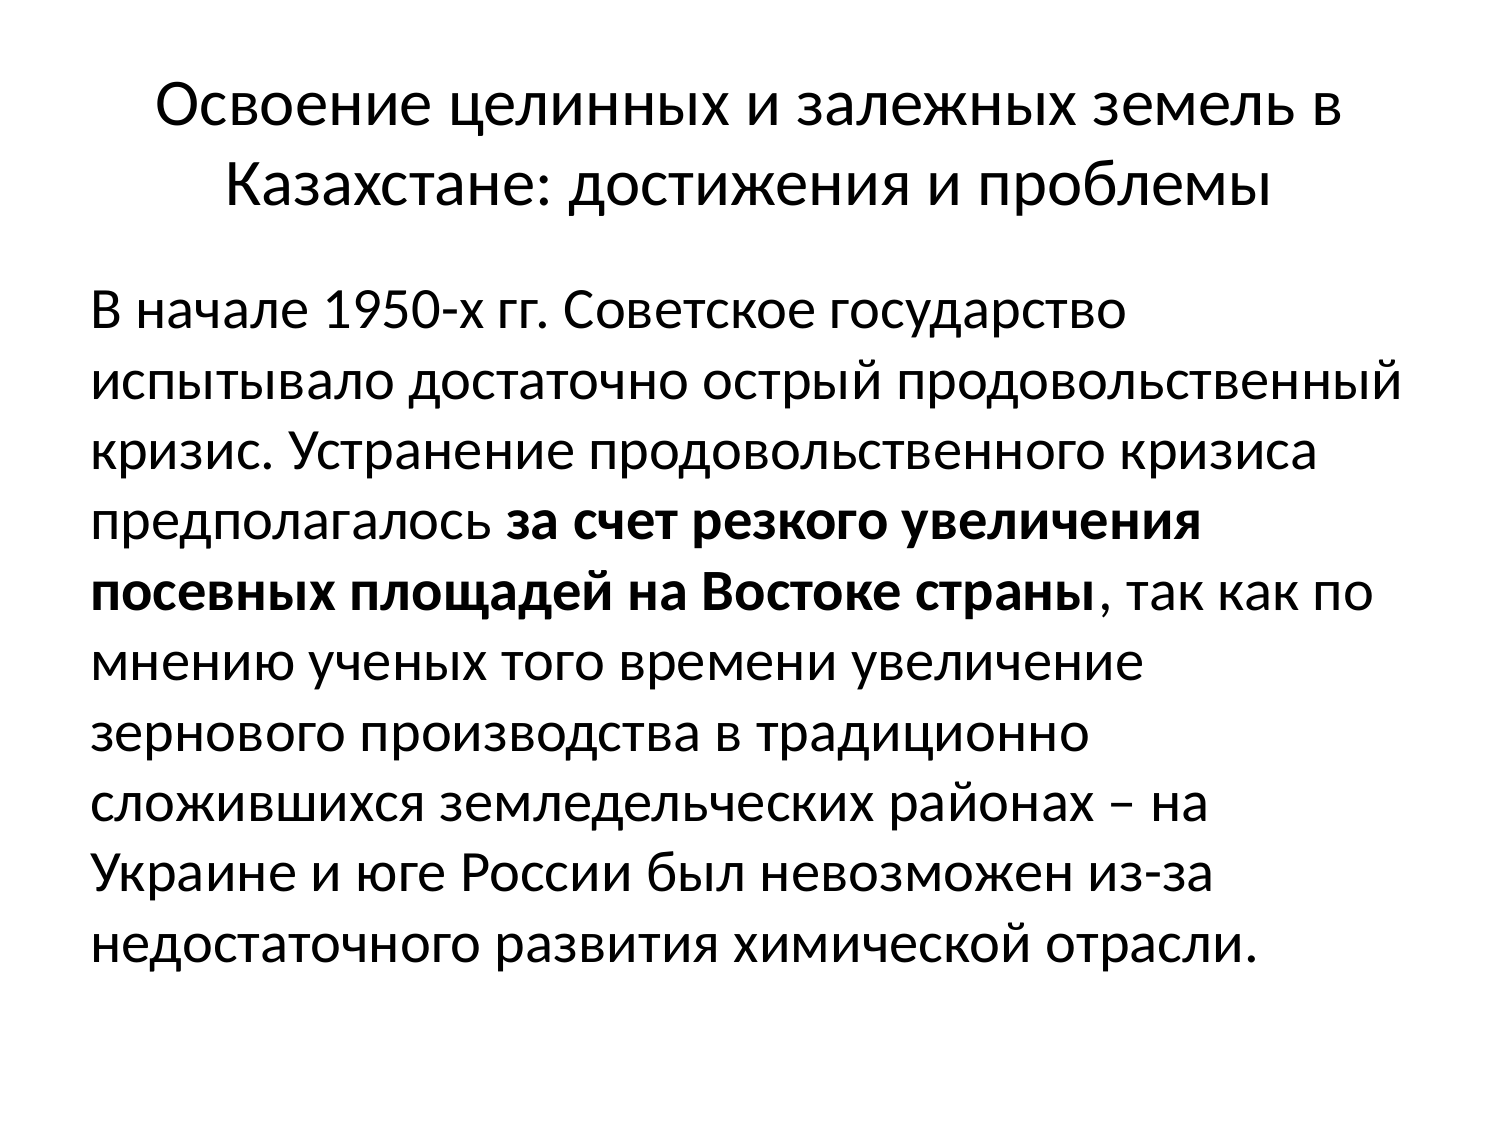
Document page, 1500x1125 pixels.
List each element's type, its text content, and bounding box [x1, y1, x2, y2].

title Освоение целинных и залежных земель в Казахстане: достижения и проблемы [75, 45, 1425, 233]
list В начале 1950-х гг. Советское государство испытывало достаточно острый продовольственный кризис. Устранение продовольственного кризиса предполагалось за счет резкого увеличения посевных площадей на Востоке страны, так как по мнению ученых того времени увеличение зернового производства в традиционно сложившихся земледельческих районах – на Украине и юге России был невозможен из-за недостаточного развития химической отрасли. [75, 262, 1425, 1005]
